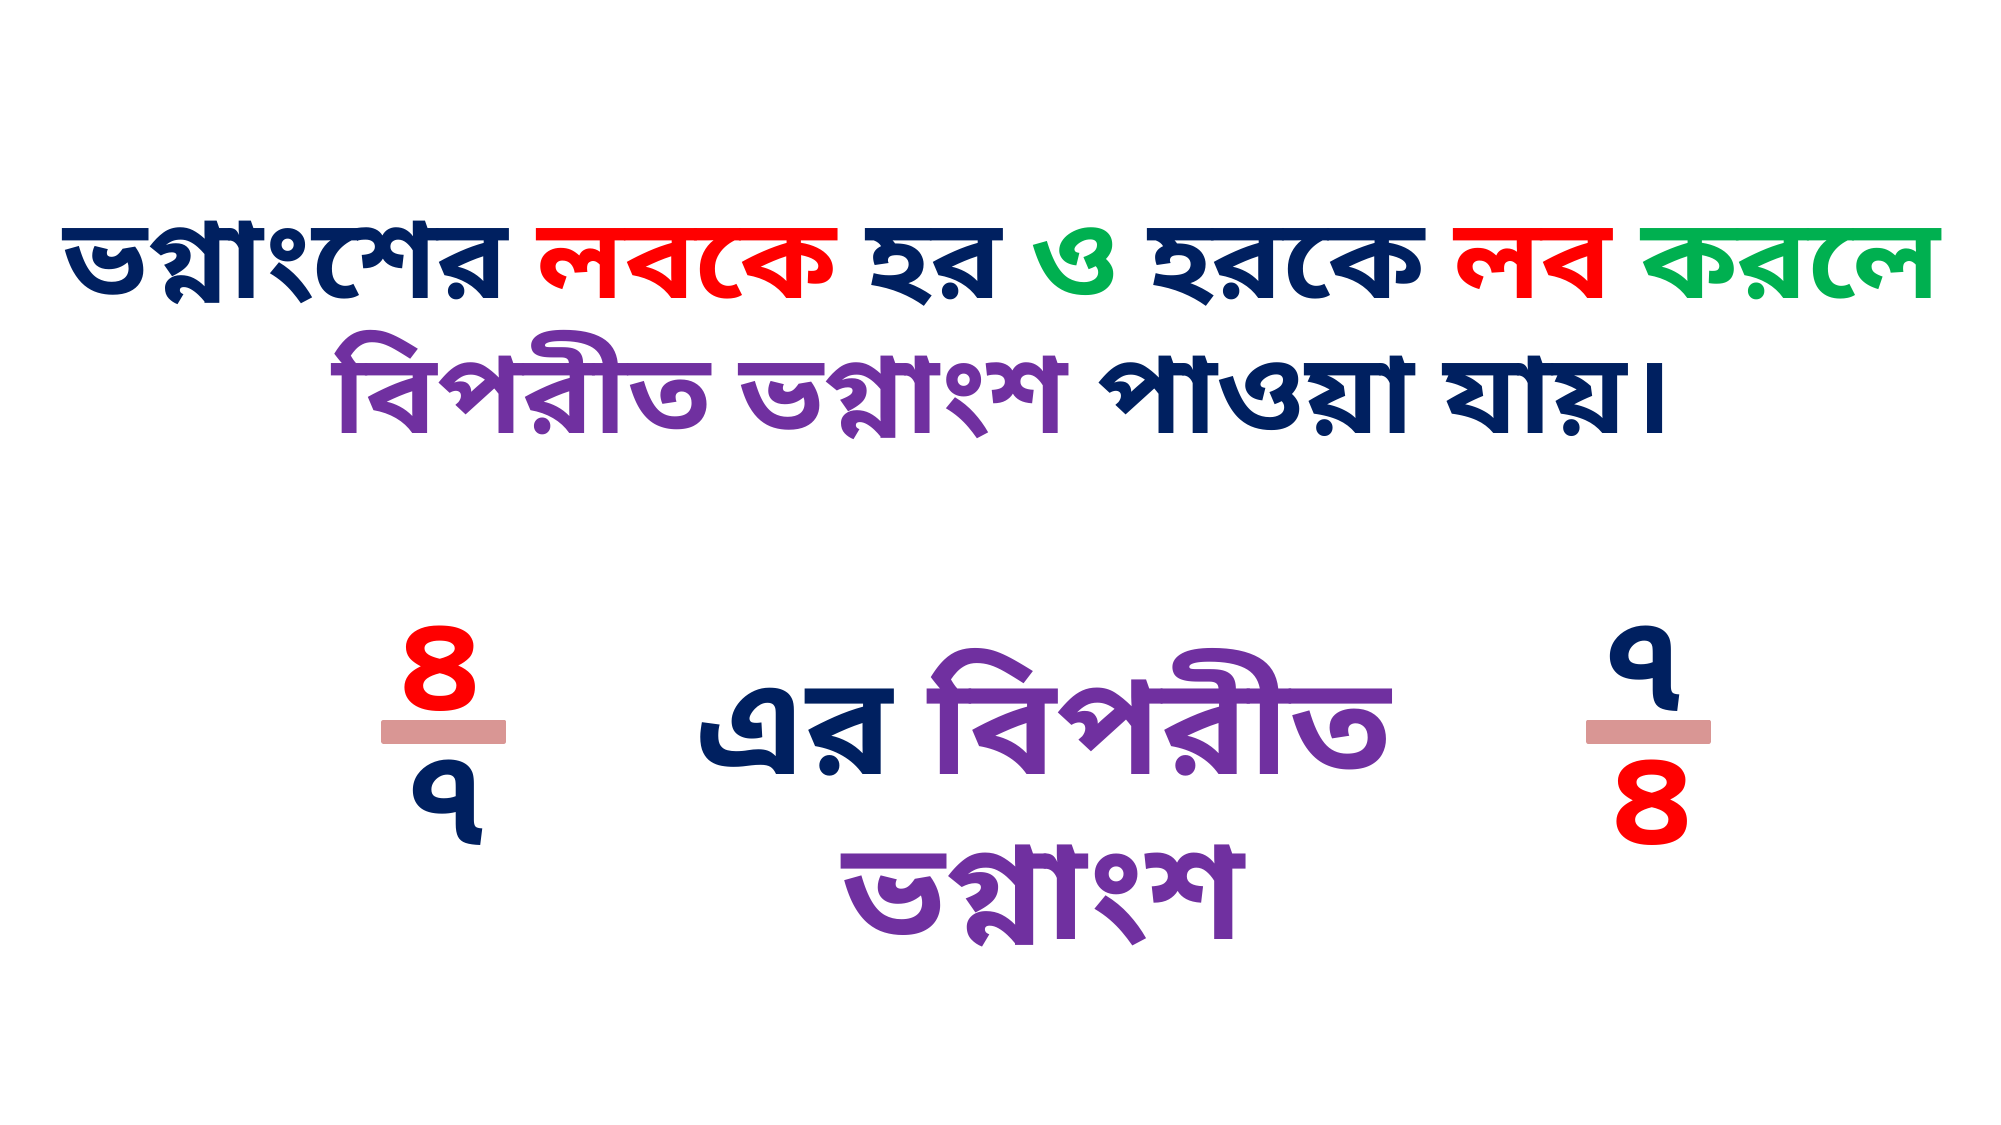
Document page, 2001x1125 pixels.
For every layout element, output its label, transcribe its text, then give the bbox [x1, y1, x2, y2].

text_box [361, 565, 1731, 883]
text_box ভগ্নাংশের লবকে হর ও হরকে লব করলে বিপরীত ভগ্নাংশ পাওয়া যায়। [37, 178, 1967, 464]
